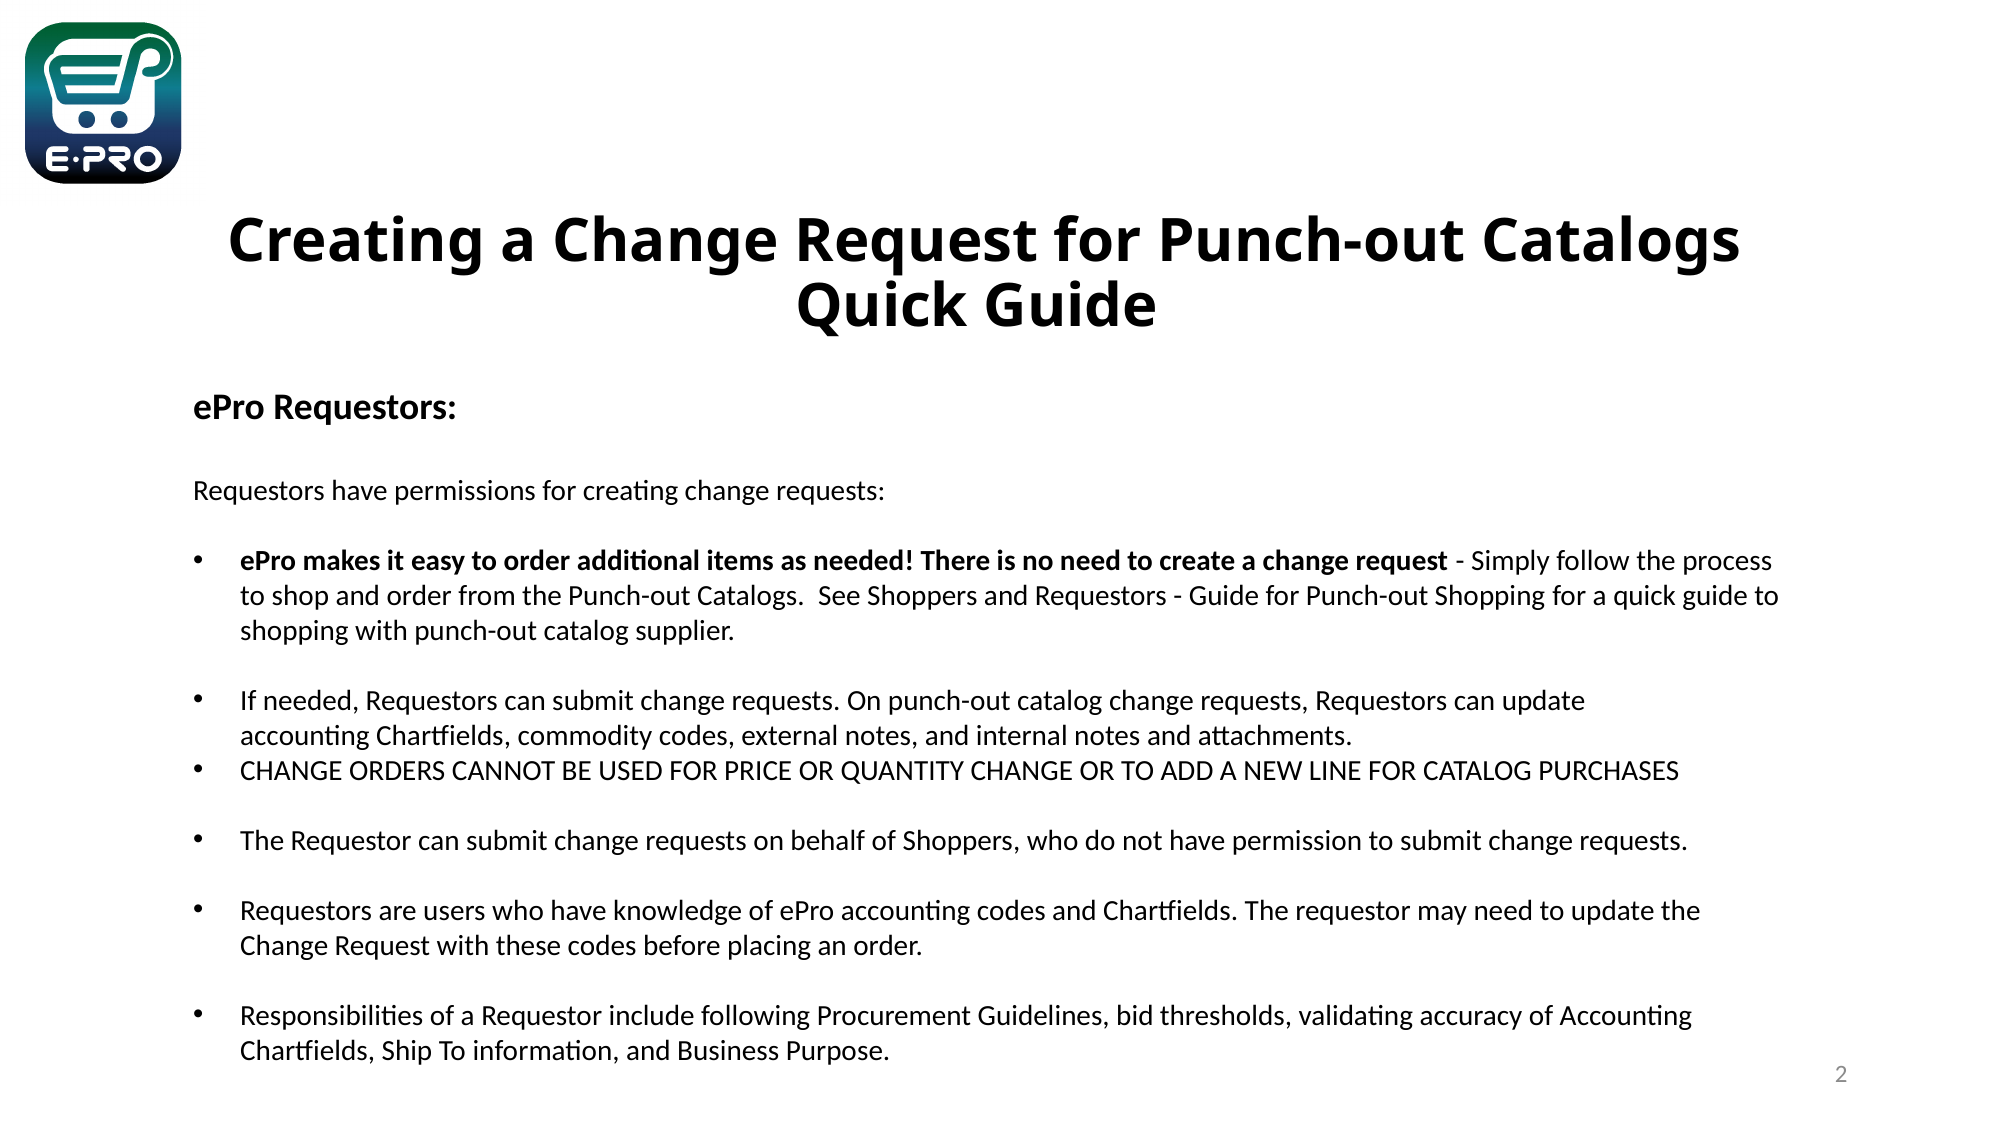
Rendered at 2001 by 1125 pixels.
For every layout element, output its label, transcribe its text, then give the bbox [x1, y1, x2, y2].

text_box ePro Requestors: Requestors have permissions for creating change requests: ePro makes it easy to order additional items as needed! There is no need to create a change request - Simply follow the process to shop and order from the Punch-out Catalogs. See Shoppers and Requestors - Guide for Punch-out Shopping for a quick guide to shopping with punch-out catalog supplier. If needed, Requestors can submit change requests. On punch-out catalog change requests, Requestors can update accounting Chartfields, commodity codes, external notes, and internal notes and attachments. CHANGE ORDERS CANNOT BE USED FOR PRICE OR QUANTITY CHANGE OR TO ADD A NEW LINE FOR CATALOG PURCHASES The Requestor can submit change requests on behalf of Shoppers, who do not have permission to submit change requests. Requestors are users who have knowledge of ePro accounting codes and Chartfields. The requestor may need to update the Change Request with these codes before placing an order. Responsibilities of a Requestor include following Procurement Guidelines, bid thresholds, validating accuracy of Accounting Chartfields, Ship To information, and Business Purpose. [178, 374, 1810, 1109]
title Creating a Change Request for Punch-out Catalogs Quick Guide [206, 201, 1763, 348]
picture [0, 0, 206, 206]
slide_number 2 [1810, 1042, 1863, 1103]
